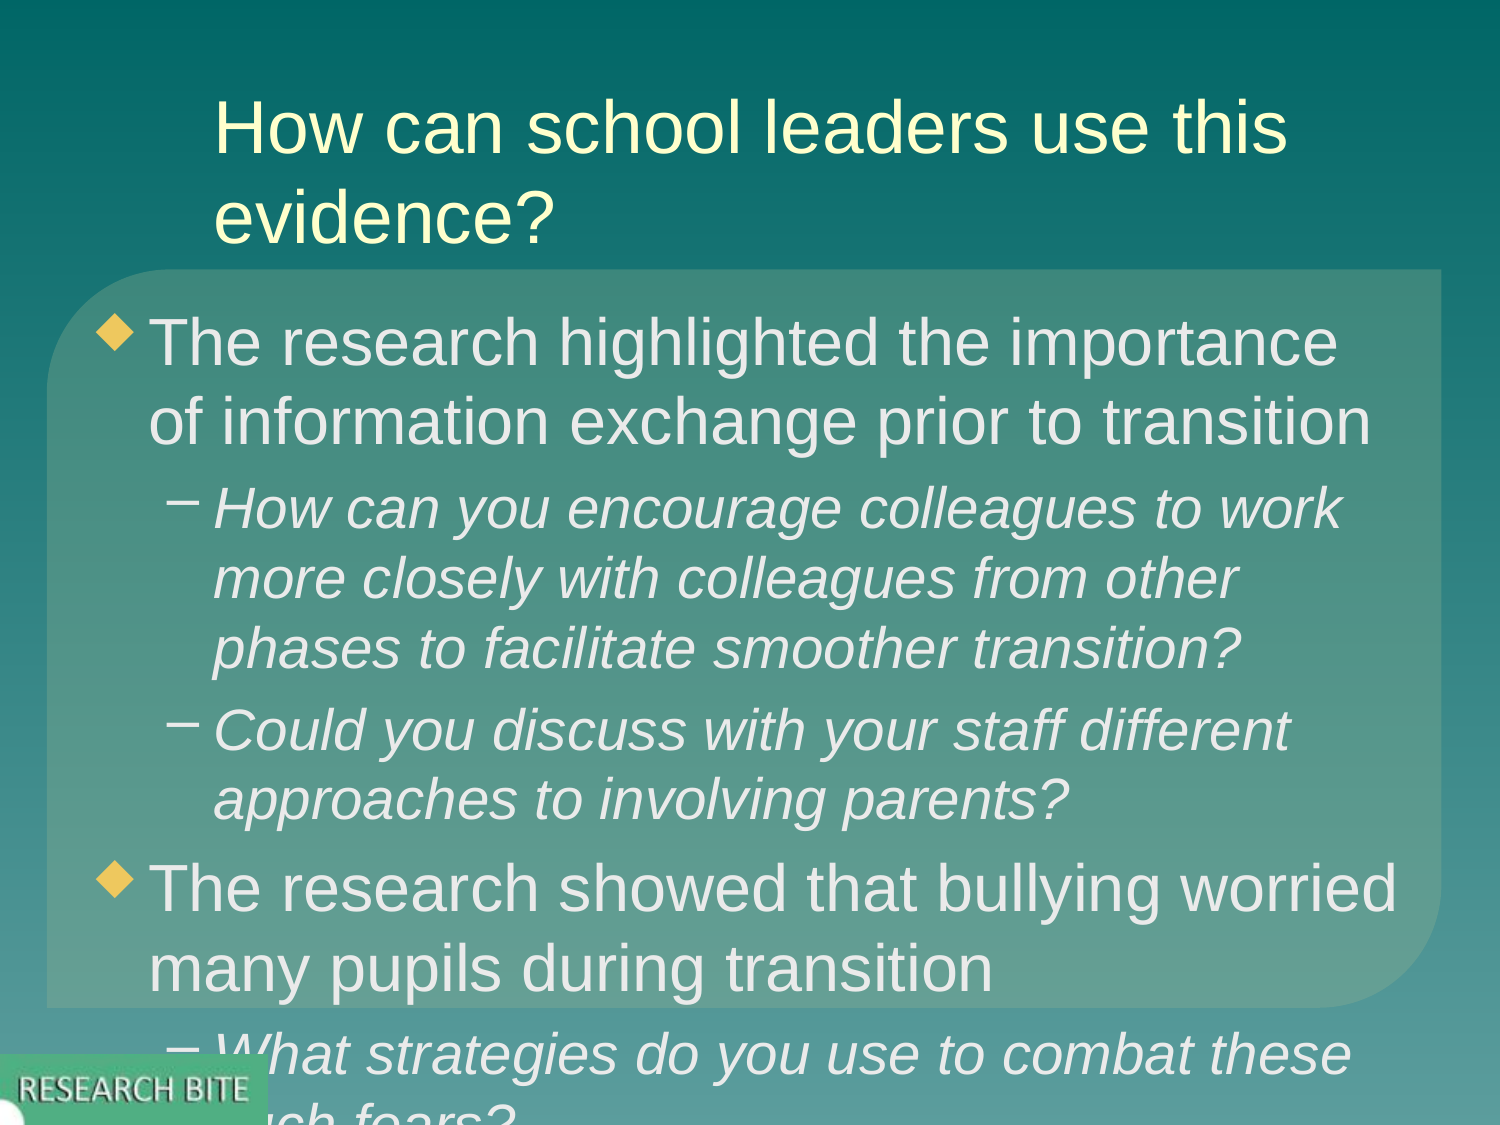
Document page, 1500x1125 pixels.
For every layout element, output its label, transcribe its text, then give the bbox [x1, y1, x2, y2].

picture [0, 1054, 268, 1125]
title How can school leaders use this evidence? [76, 23, 1428, 290]
list The research highlighted the importance of information exchange prior to transition How can you encourage colleagues to work more closely with colleagues from other phases to facilitate smoother transition? Could you discuss with your staff different approaches to involving parents? The research showed that bullying worried many pupils during transition What strategies do you use to combat these such fears? [76, 290, 1428, 575]
text_box [46, 269, 1442, 1008]
